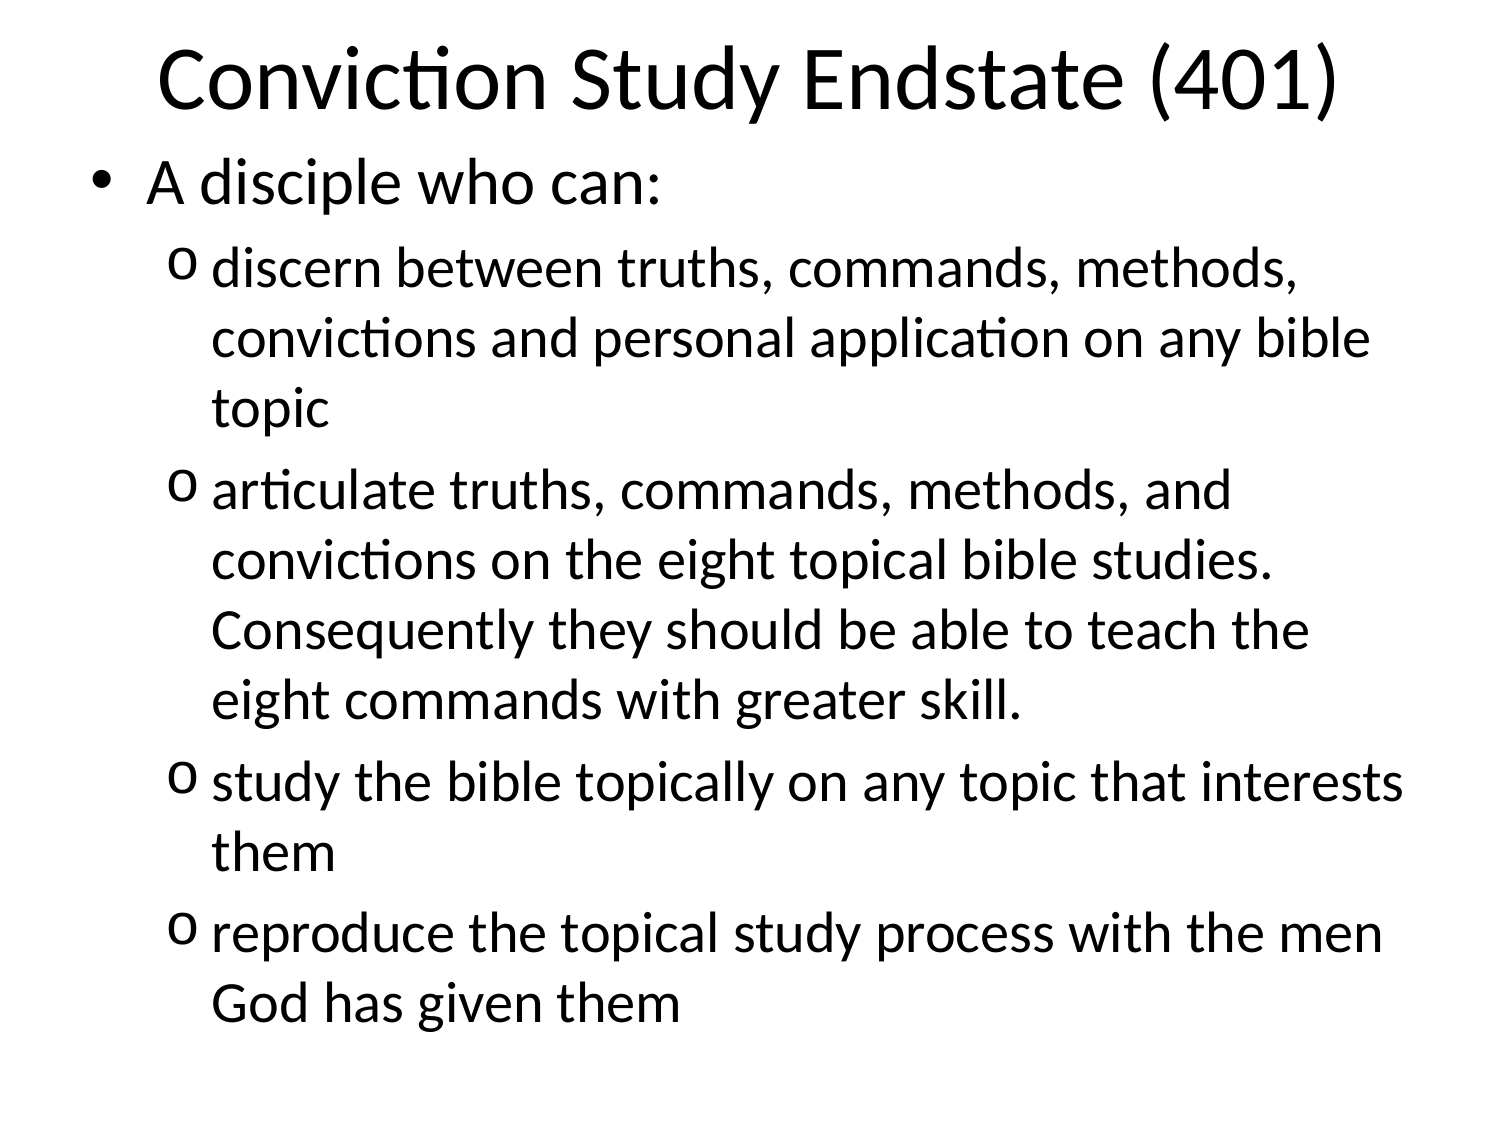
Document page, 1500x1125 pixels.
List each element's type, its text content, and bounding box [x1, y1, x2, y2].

list A disciple who can: discern between truths, commands, methods, convictions and personal application on any bible topic articulate truths, commands, methods, and convictions on the eight topical bible studies. Consequently they should be able to teach the eight commands with greater skill. study the bible topically on any topic that interests them reproduce the topical study process with the men God has given them [75, 130, 1425, 993]
title Conviction Study Endstate (401) [75, 0, 1425, 130]
